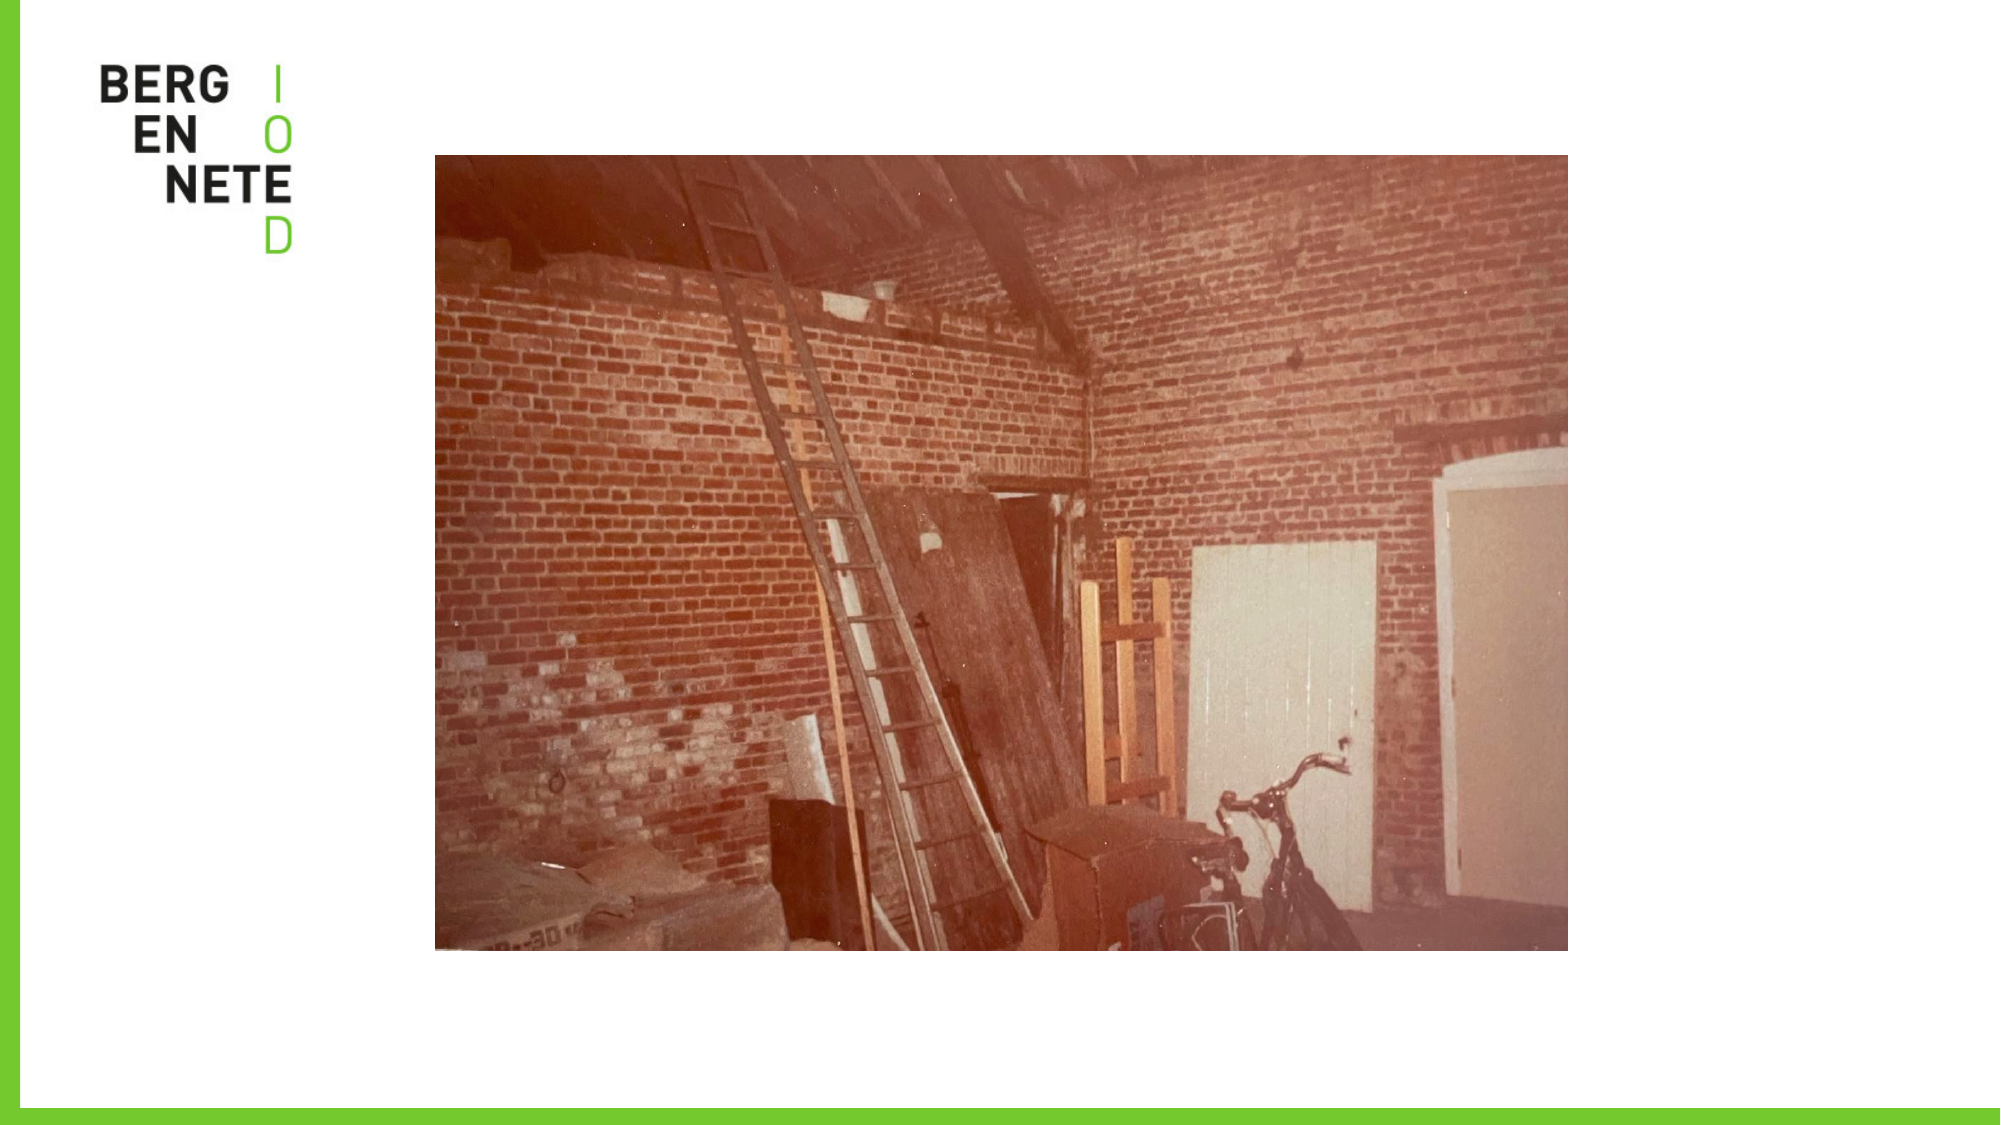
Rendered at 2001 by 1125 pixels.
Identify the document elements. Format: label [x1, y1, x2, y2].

picture [84, 51, 317, 265]
picture [435, 155, 1568, 951]
